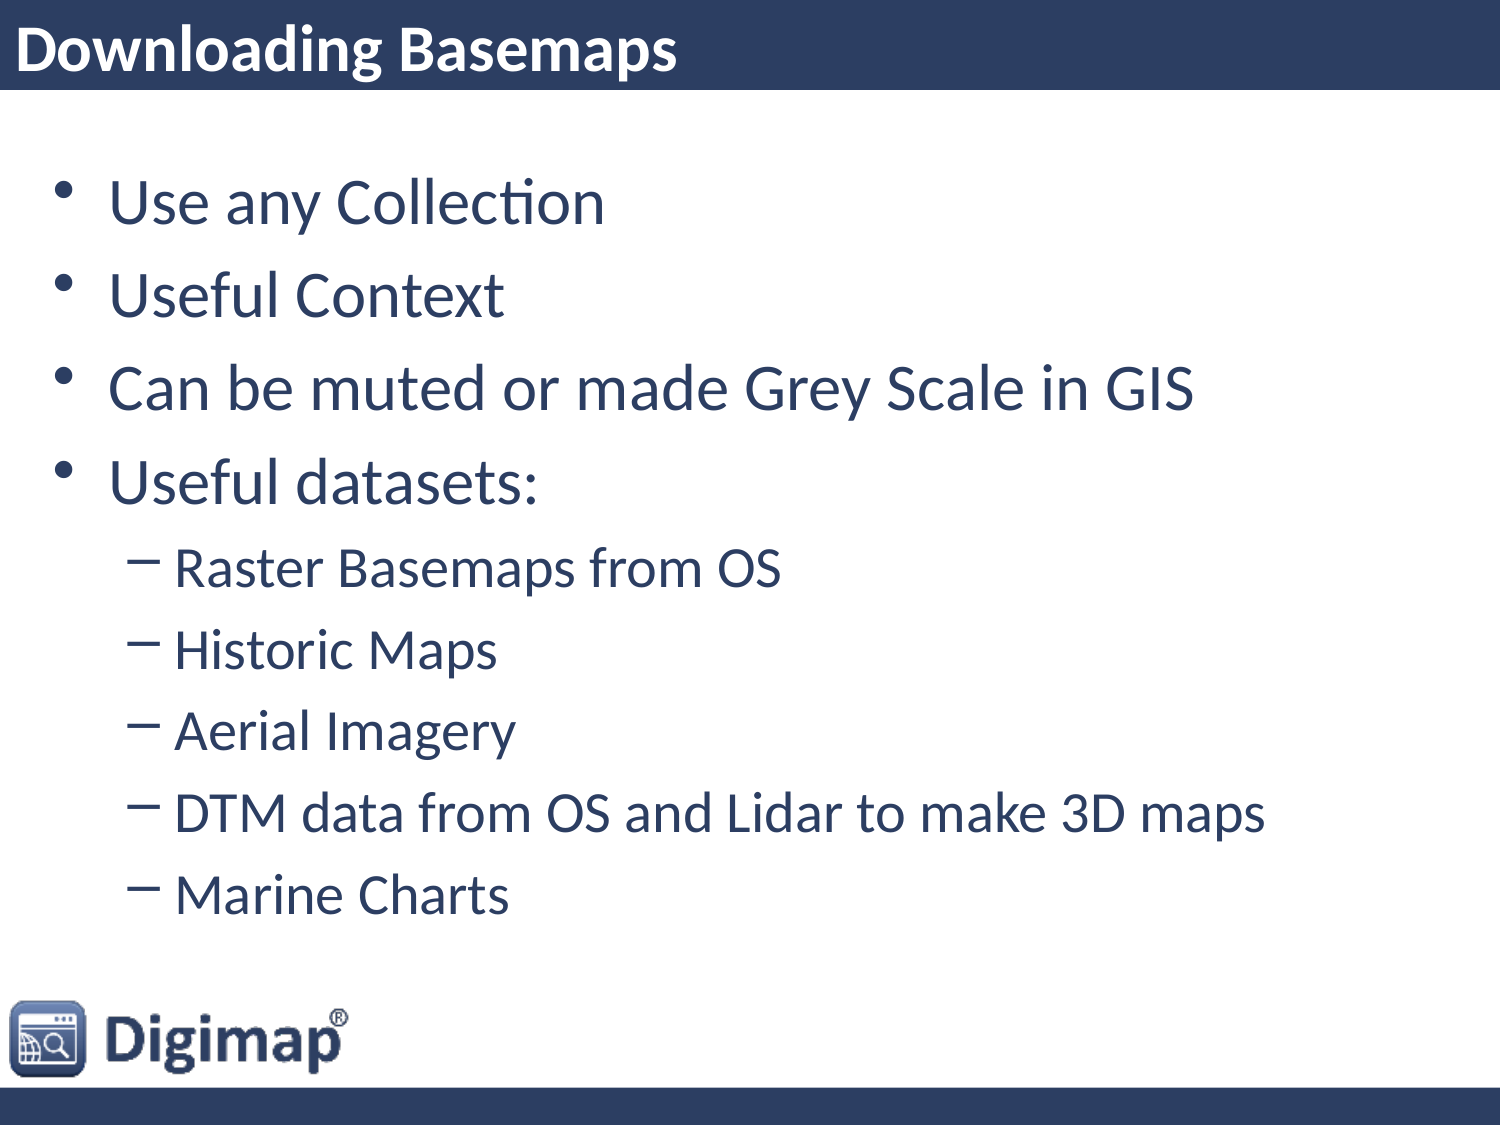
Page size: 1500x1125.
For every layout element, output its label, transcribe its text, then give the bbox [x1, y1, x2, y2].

picture [8, 998, 350, 1079]
title Downloading Basemaps [0, 0, 1500, 90]
list Use any Collection Useful Context Can be muted or made Grey Scale in GIS Useful datasets: Raster Basemaps from OS Historic Maps Aerial Imagery DTM data from OS and Lidar to make 3D maps Marine Charts [37, 149, 1414, 944]
